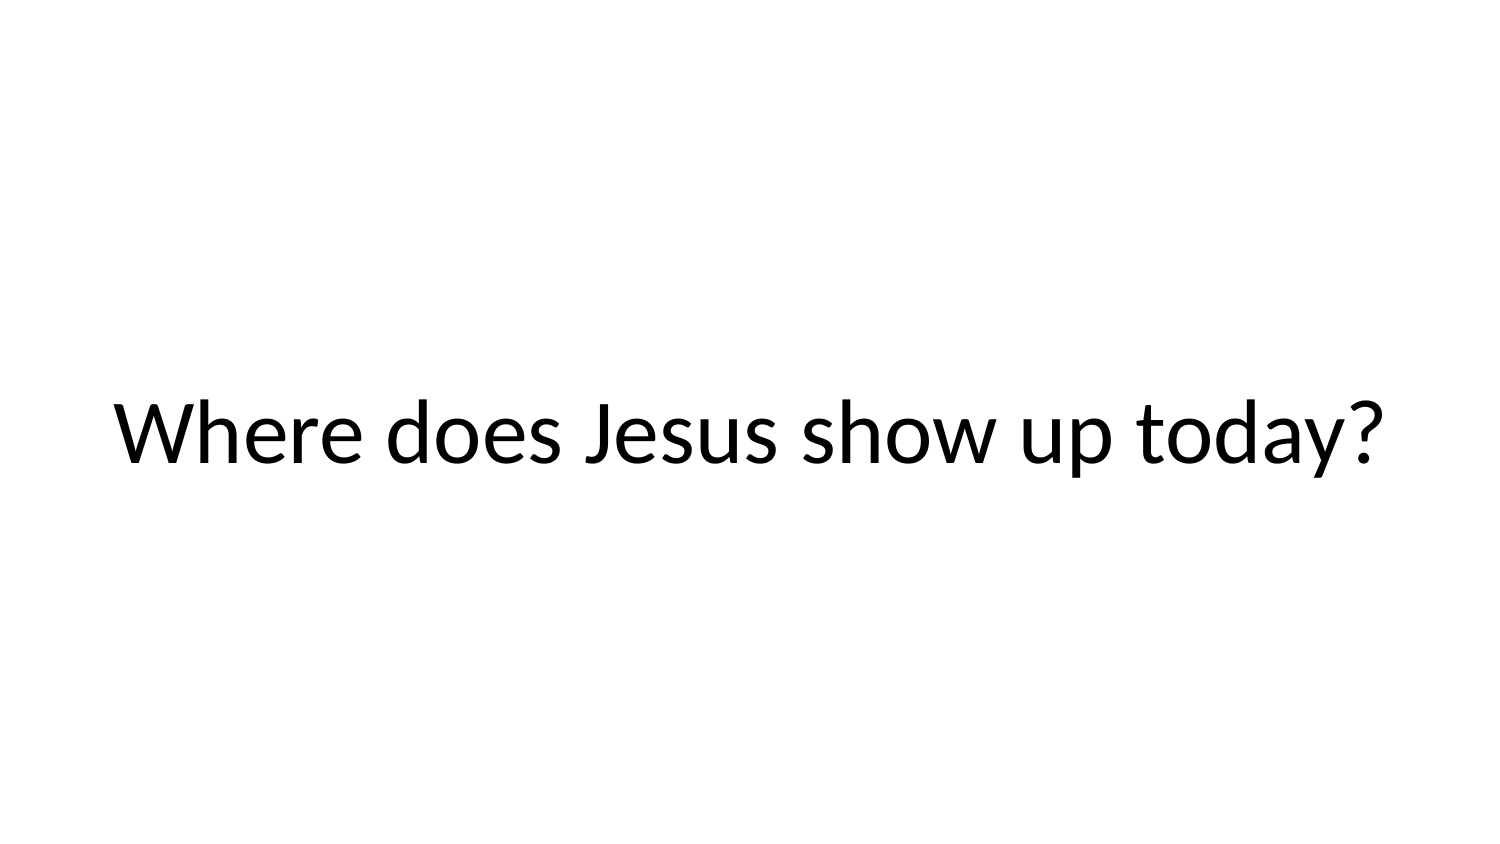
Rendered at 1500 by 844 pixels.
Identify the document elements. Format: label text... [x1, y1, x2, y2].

text_box Where does Jesus show up today? [80, 364, 1423, 489]
